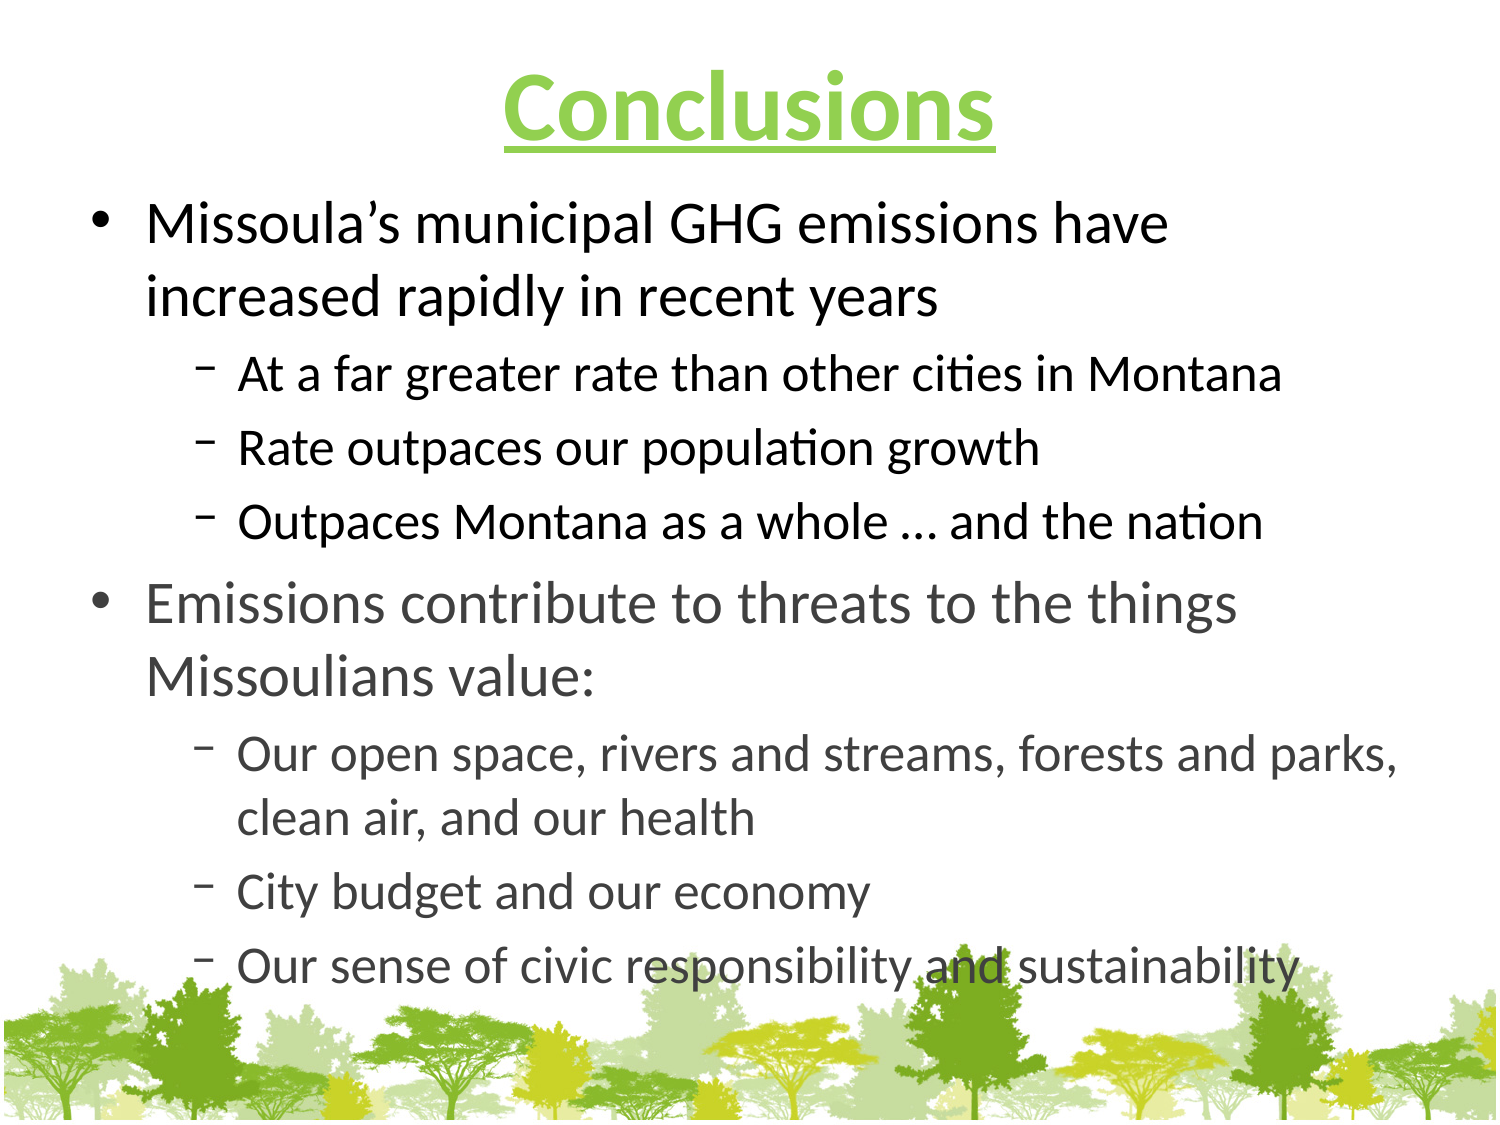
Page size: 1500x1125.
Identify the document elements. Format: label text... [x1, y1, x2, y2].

picture [0, 0, 1500, 1125]
title Conclusions [74, 37, 1426, 163]
list Missoula’s municipal GHG emissions have increased rapidly in recent years At a far greater rate than other cities in Montana Rate outpaces our population growth Outpaces Montana as a whole … and the nation Emissions contribute to threats to the things Missoulians value: Our open space, rivers and streams, forests and parks, clean air, and our health City budget and our economy Our sense of civic responsibility and sustainability [74, 174, 1426, 1006]
